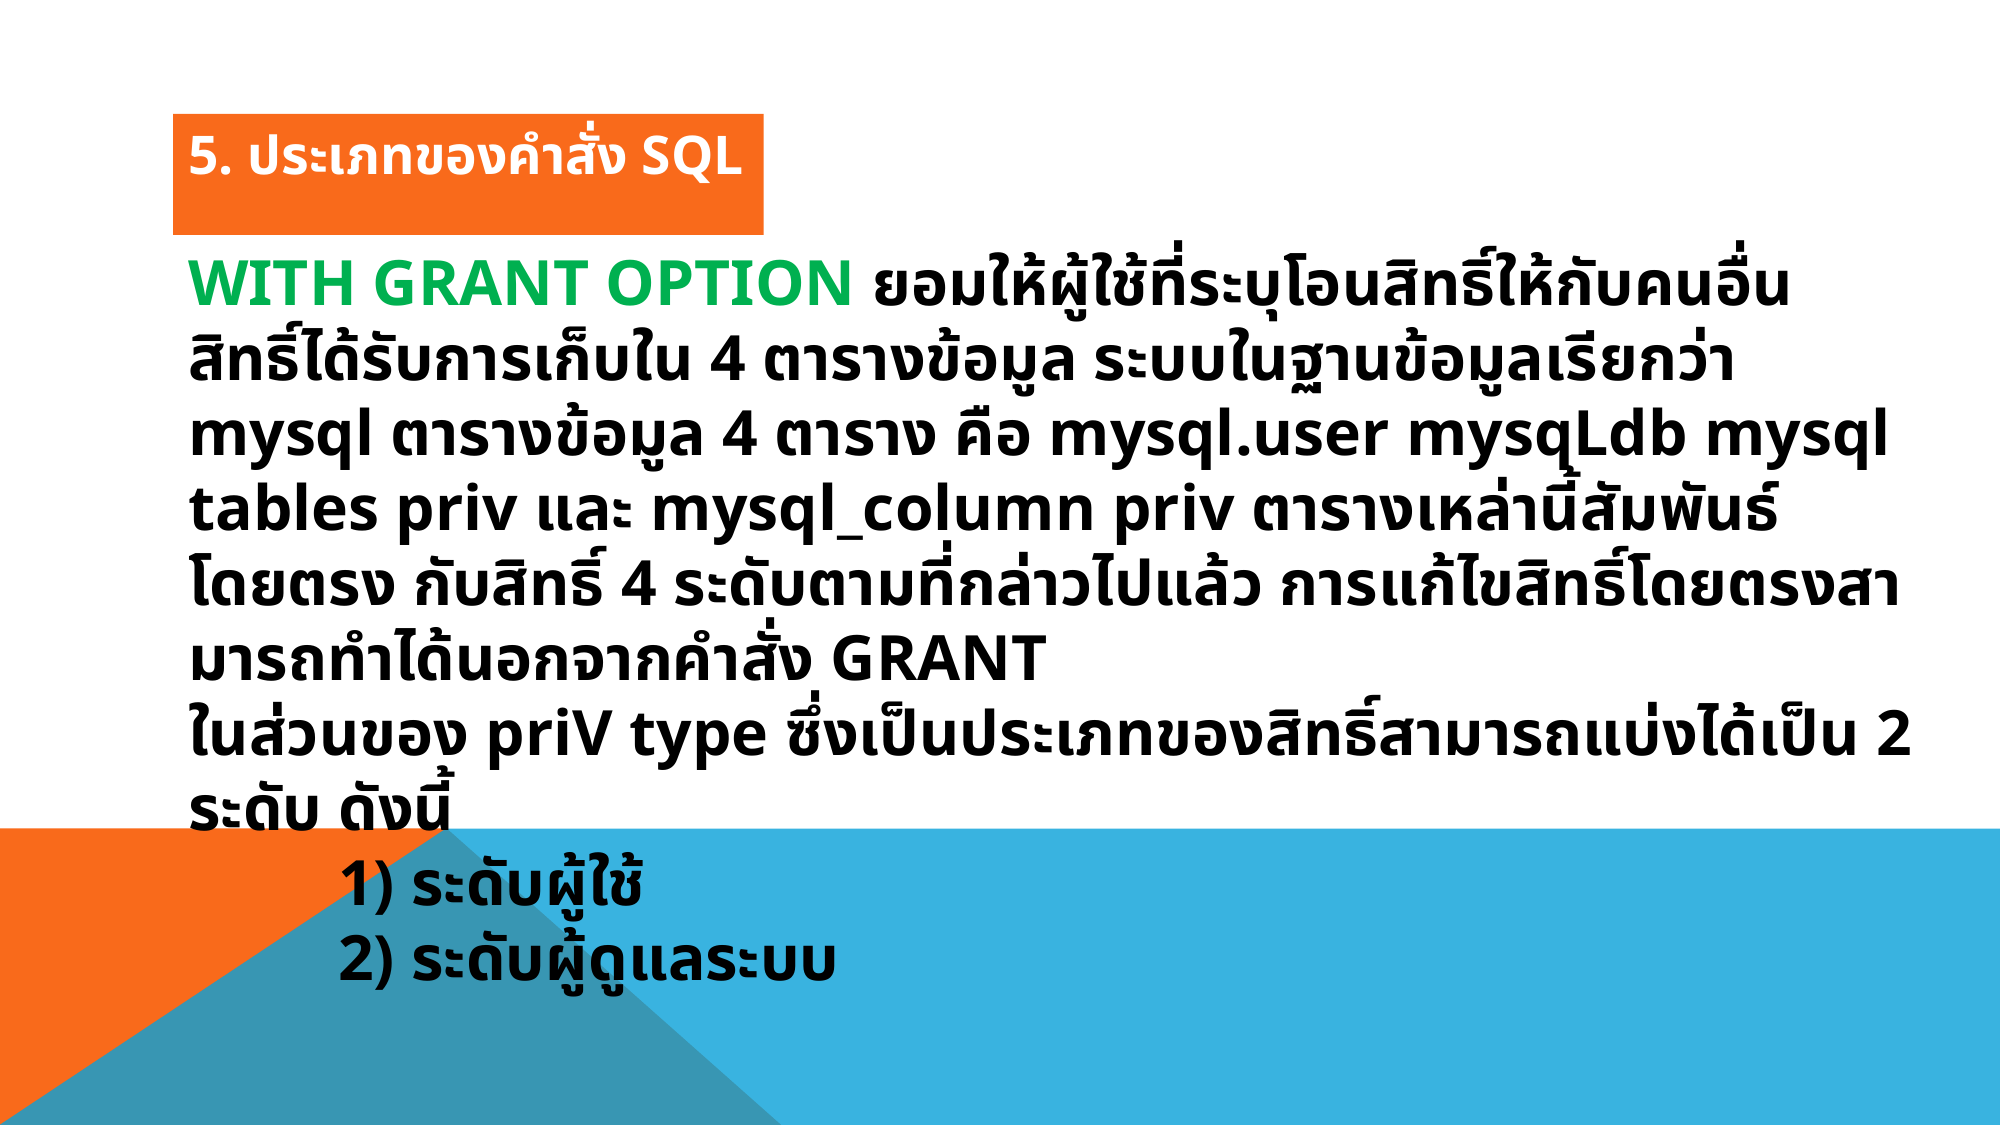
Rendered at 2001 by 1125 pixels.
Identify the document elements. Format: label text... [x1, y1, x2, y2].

list 5. ประเภทของคำสั่ง SQL [173, 113, 764, 235]
text_box WITH GRANT OPTION ยอมให้ผู้ใช้ที่ระบุโอนสิทธิ์ให้กับคนอื่น สิทธิ์ได้รับการเก็บใน 4 ตารางข้อมูล ระบบในฐานข้อมูลเรียกว่า mysql ตารางข้อมูล 4 ตาราง คือ mysql.user mysqLdb mysql tables priv และ mysql_column priv ตารางเหล่านี้สัมพันธ์โดยตรง กับสิทธิ์ 4 ระดับตามที่กล่าวไปแล้ว การแก้ไขสิทธิ์โดยตรงสามารถทําได้นอกจากคําสั่ง GRANT ในส่วนของ priV type ซึ่งเป็นประเภทของสิทธิ์สามารถแบ่งได้เป็น 2 ระดับ ดังนี้ 1) ระดับผู้ใช้ 2) ระดับผู้ดูแลระบบ [173, 235, 1934, 823]
